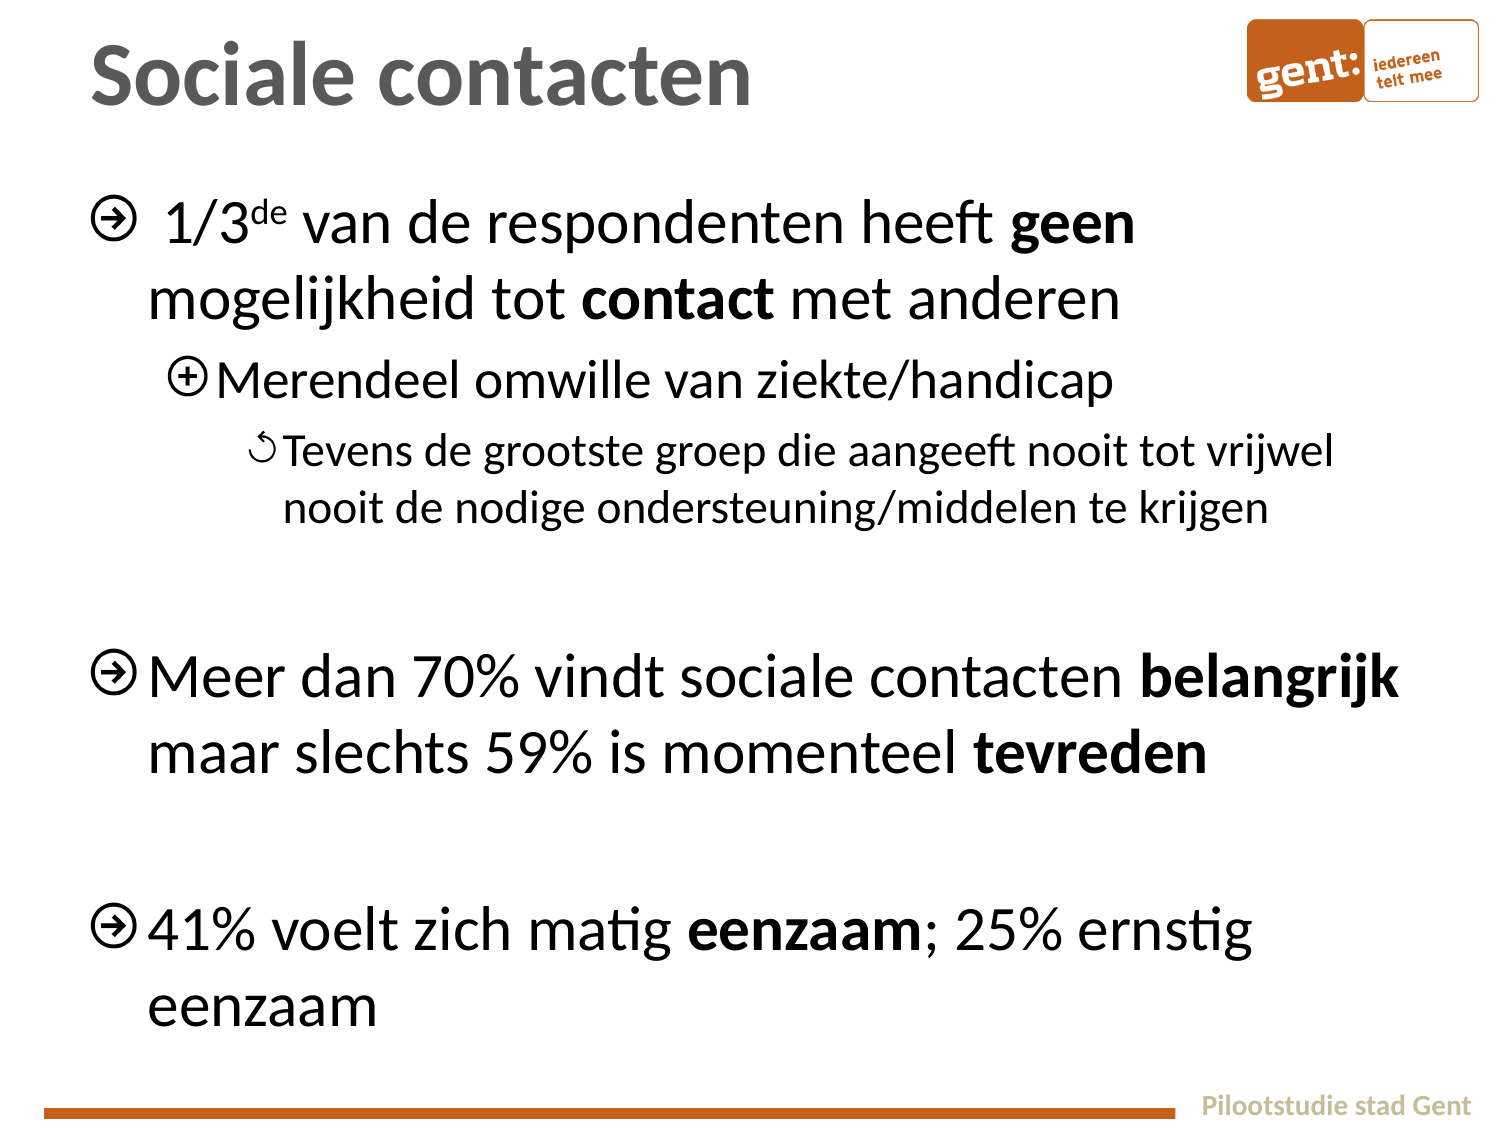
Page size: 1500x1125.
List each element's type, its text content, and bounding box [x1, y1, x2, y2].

picture [90, 648, 137, 696]
list 1/3de van de respondenten heeft geen mogelijkheid tot contact met anderen Merendeel omwille van ziekte/handicap Tevens de grootste groep die aangeeft nooit tot vrijwel nooit de nodige ondersteuning/middelen te krijgen Meer dan 70% vindt sociale contacten belangrijk maar slechts 59% is momenteel tevreden 41% voelt zich matig eenzaam; 25% ernstig eenzaam [75, 172, 1425, 1083]
title Sociale contacten [75, 0, 1425, 138]
picture [1425, 19, 1479, 102]
picture [167, 355, 208, 397]
picture [244, 429, 280, 465]
picture [90, 902, 137, 949]
picture [90, 194, 137, 242]
